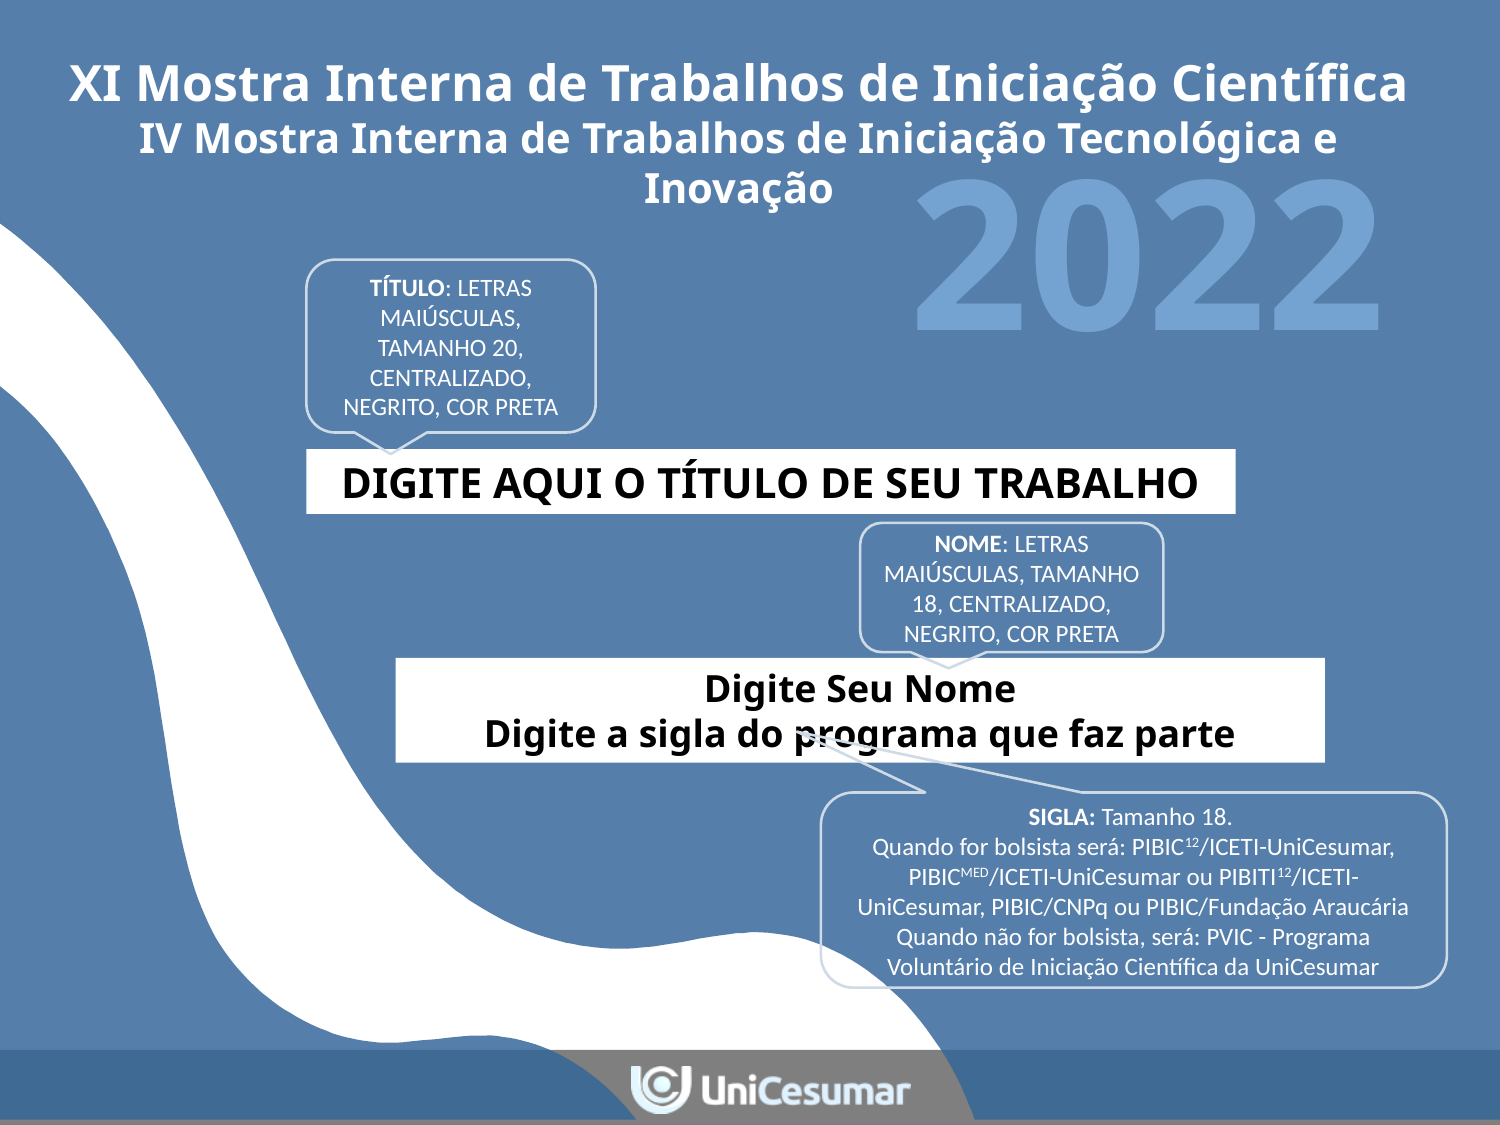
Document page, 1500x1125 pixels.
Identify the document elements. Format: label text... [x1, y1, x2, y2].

text_box NOME: LETRAS MAIÚSCULAS, TAMANHO 18, CENTRALIZADO, NEGRITO, COR PRETA [858, 521, 1165, 670]
text_box TÍTULO: LETRAS MAIÚSCULAS, TAMANHO 20, CENTRALIZADO, NEGRITO, COR PRETA [305, 258, 597, 456]
picture [631, 1065, 911, 1115]
text_box SIGLA: Tamanho 18. Quando for bolsista será: PIBIC12/ICETI-UniCesumar, PIBICMED/ICETI-UniCesumar ou PIBITI12/ICETI-UniCesumar, PIBIC/CNPq ou PIBIC/Fundação Araucária Quando não for bolsista, será: PVIC - Programa Voluntário de Iniciação Científica da UniCesumar [795, 730, 1449, 989]
text_box DIGITE AQUI O TÍTULO DE SEU TRABALHO [306, 449, 1236, 514]
text_box XI Mostra Interna de Trabalhos de Iniciação Científica IV Mostra Interna de Trabalhos de Iniciação Tecnológica e Inovação [31, 14, 1447, 219]
text_box 2022 [746, 114, 1500, 380]
text_box Digite Seu Nome Digite a sigla do programa que faz parte [395, 657, 1325, 763]
text_box [0, 0, 1500, 1121]
